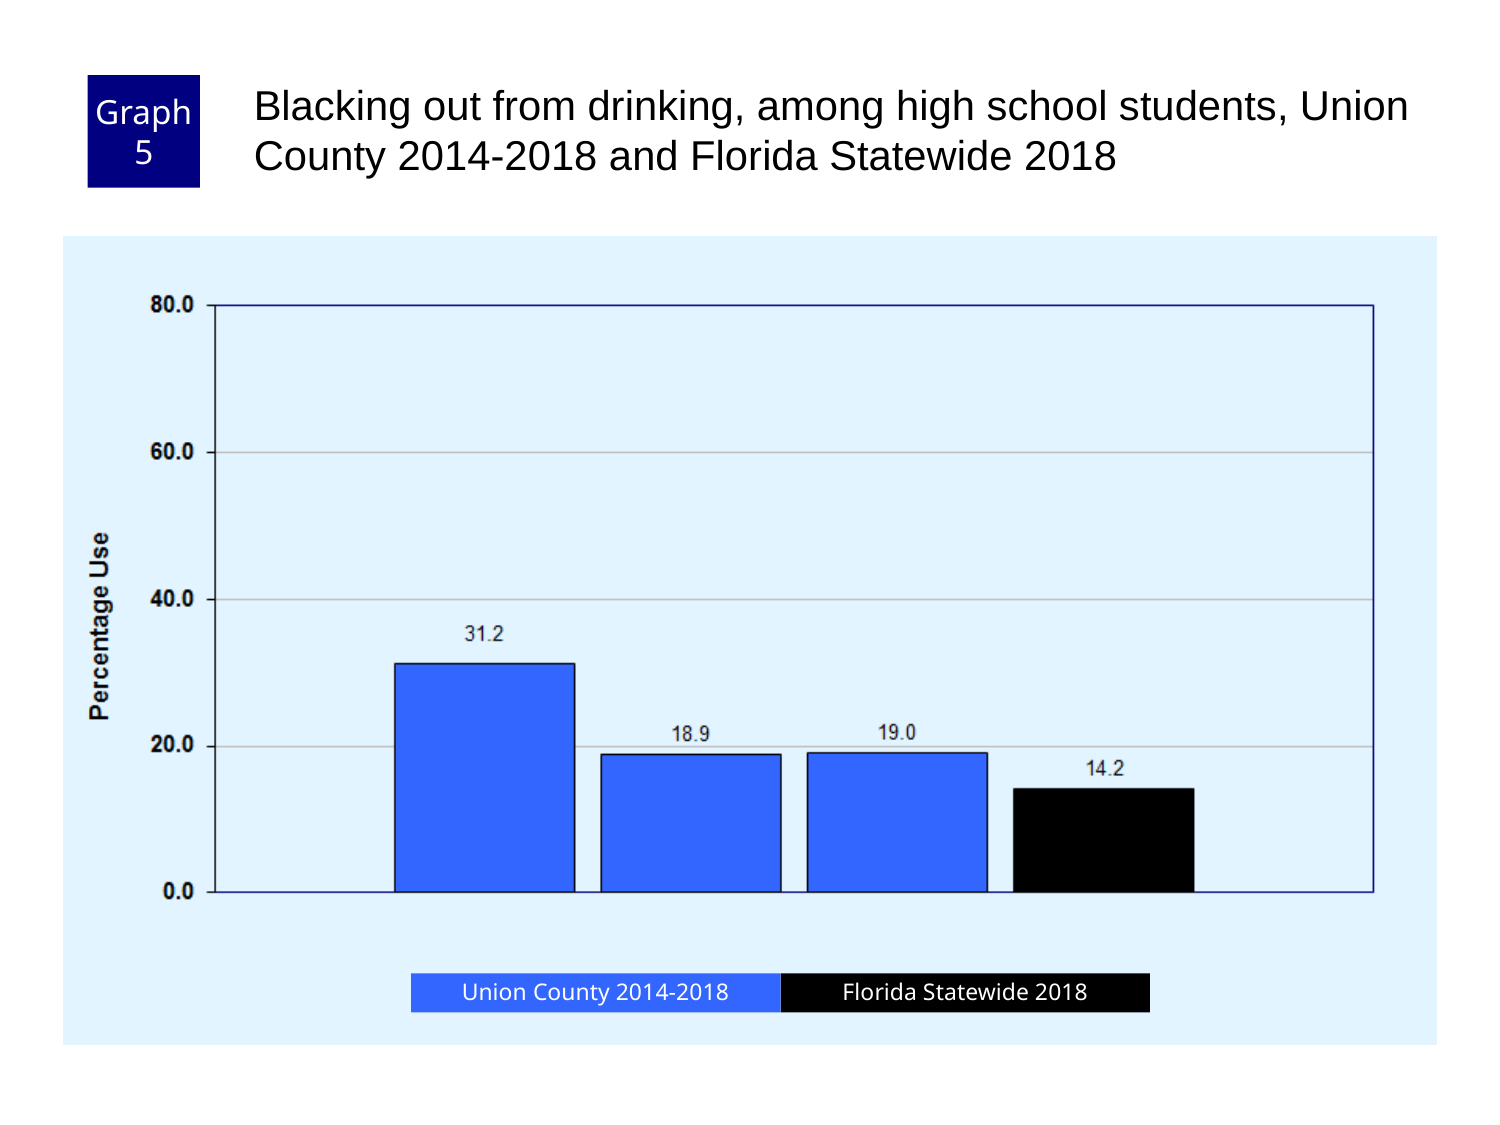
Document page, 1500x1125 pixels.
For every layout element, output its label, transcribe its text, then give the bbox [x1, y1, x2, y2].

text_box Graph 5 [87, 75, 200, 188]
picture [62, 236, 1437, 1046]
text_box Blacking out from drinking, among high school students, Union County 2014-2018 and Florida Statewide 2018 [249, 75, 1437, 200]
